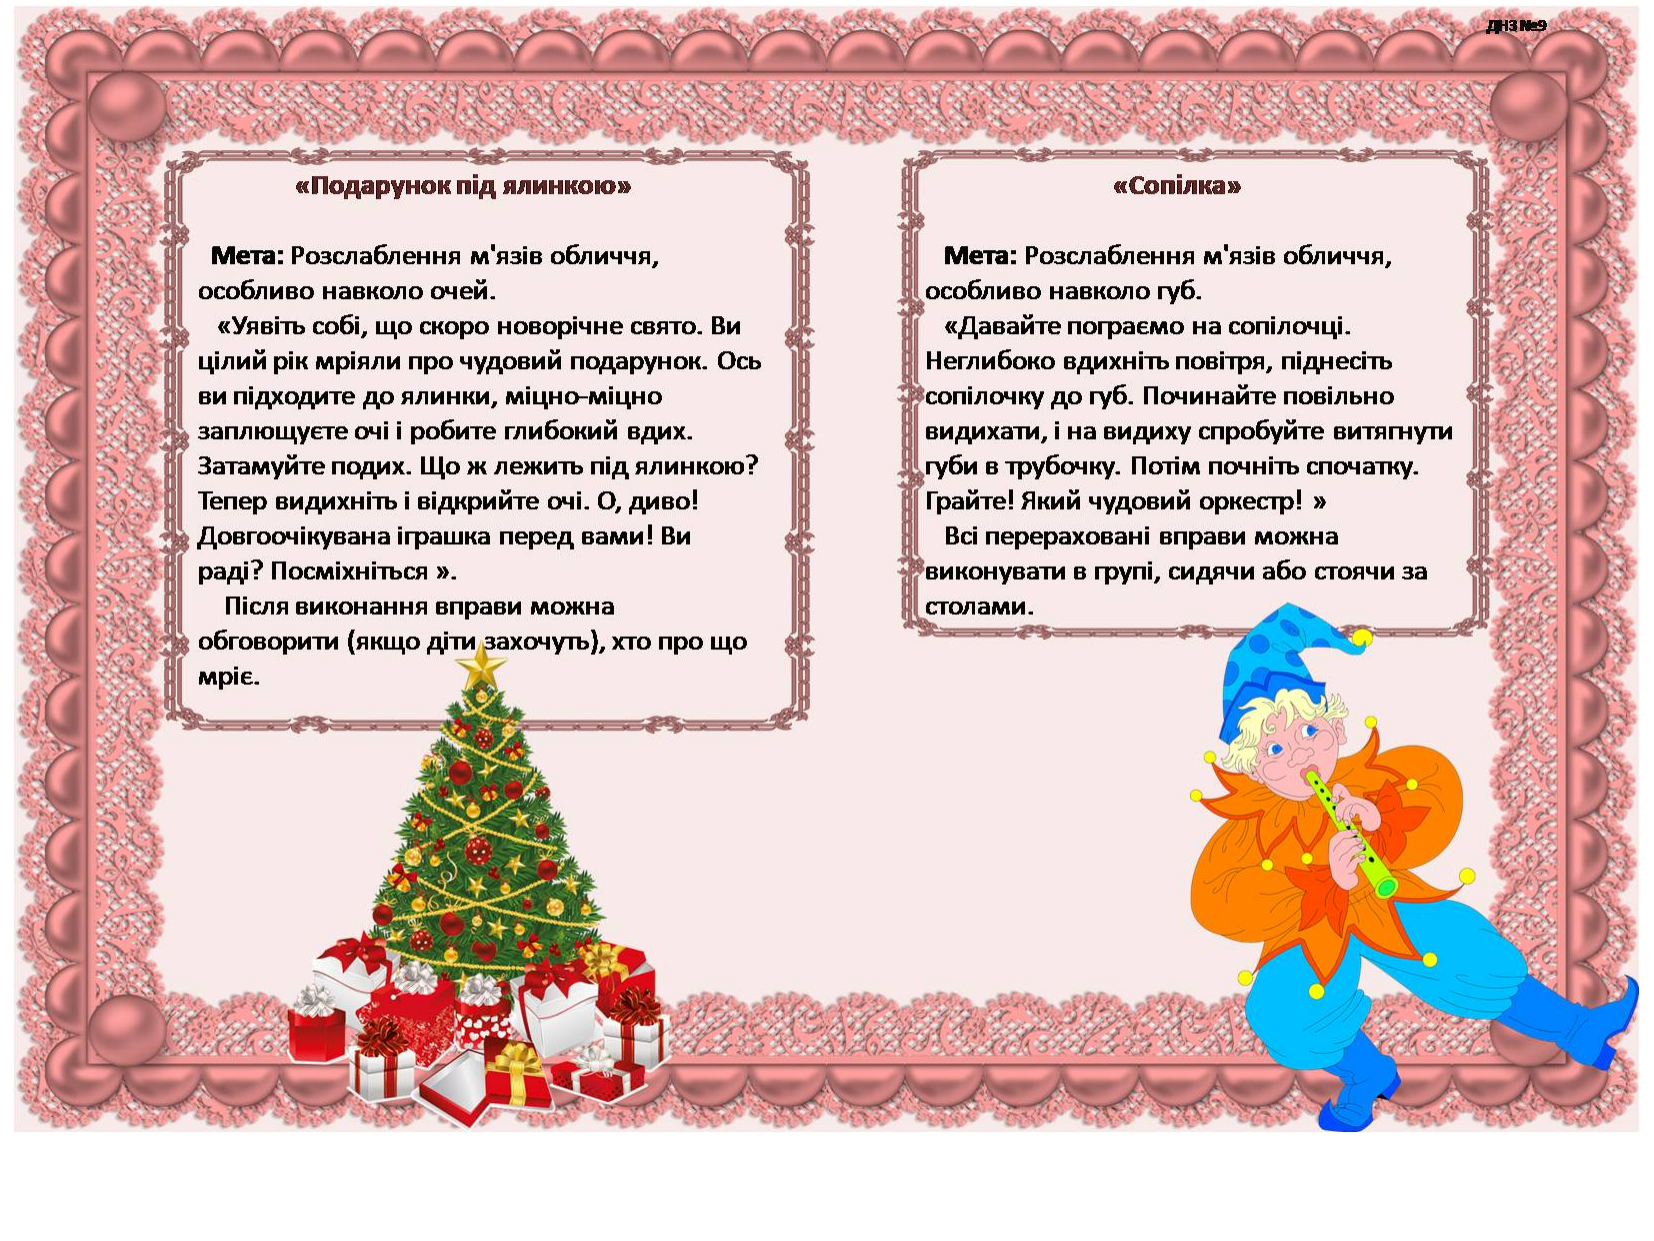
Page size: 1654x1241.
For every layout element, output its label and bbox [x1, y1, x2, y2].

picture [12, 4, 1641, 1133]
